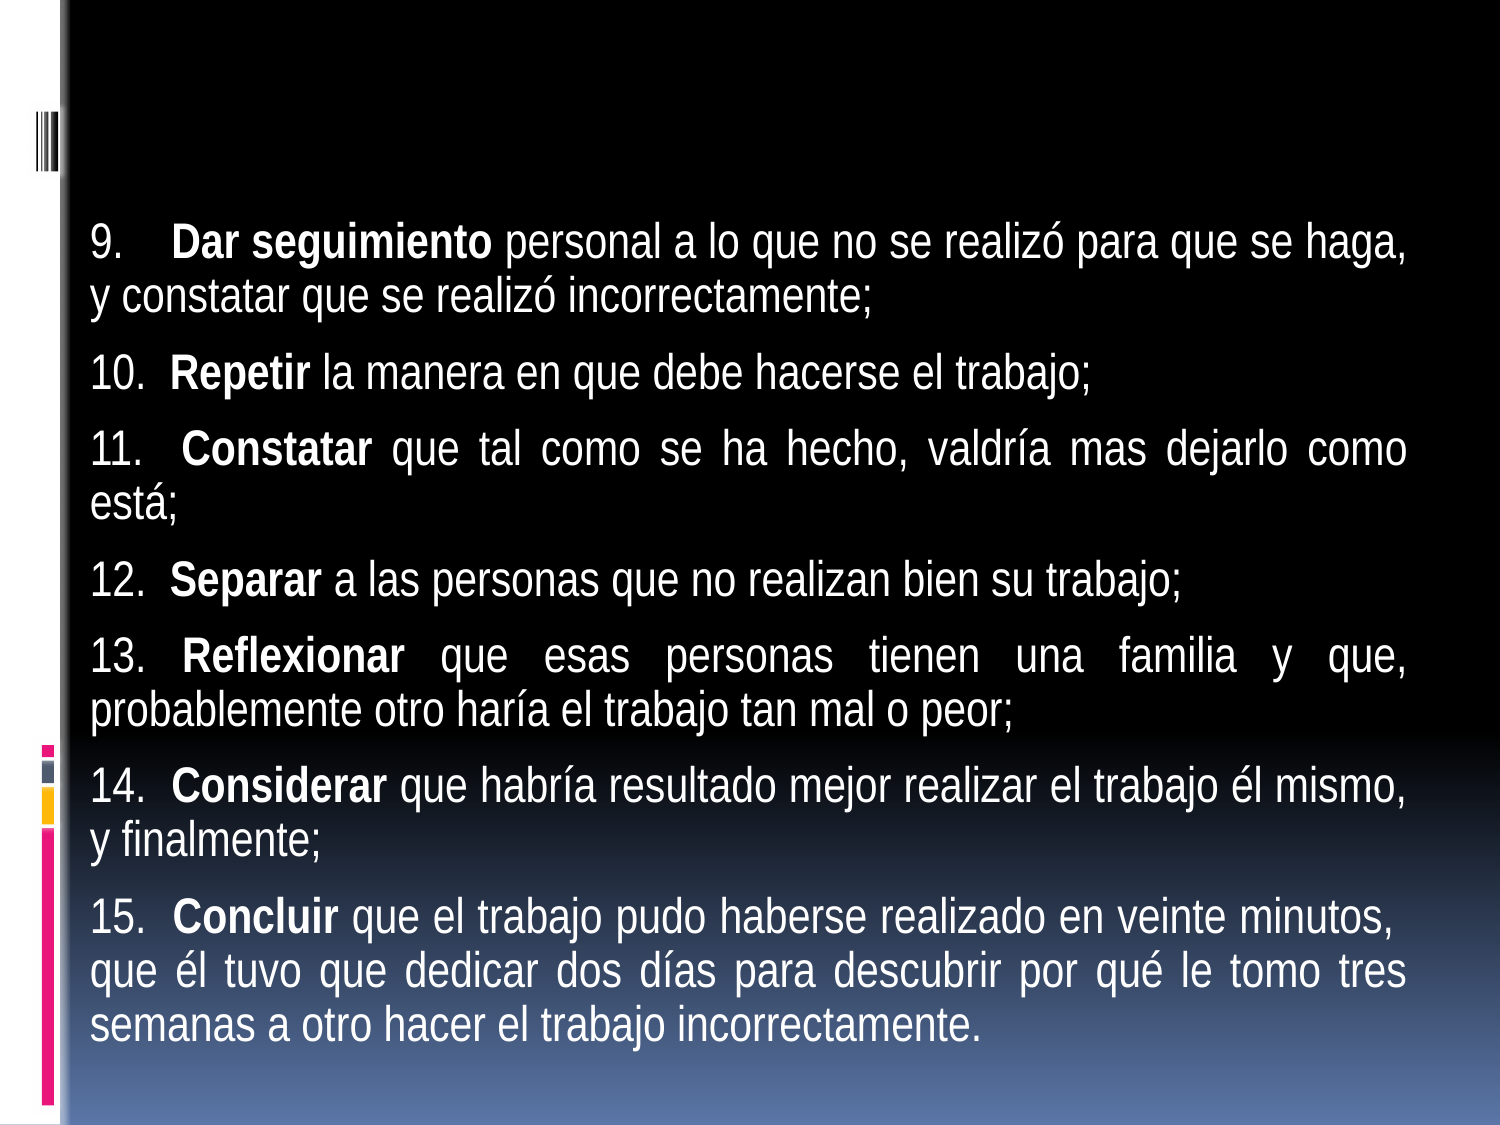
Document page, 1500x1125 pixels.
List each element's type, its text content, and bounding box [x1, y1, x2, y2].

text_box 9. Dar seguimiento personal a lo que no se realizó para que se haga, y constatar que se realizó incorrectamente; 10. Repetir la manera en que debe hacerse el trabajo; 11. Constatar que tal como se ha hecho, valdría mas dejarlo como está; 12. Separar a las personas que no realizan bien su trabajo; 13. Reflexionar que esas personas tienen una familia y que, probablemente otro haría el trabajo tan mal o peor; 14. Considerar que habría resultado mejor realizar el trabajo él mismo, y finalmente; 15. Concluir que el trabajo pudo haberse realizado en veinte minutos, que él tuvo que dedicar dos días para descubrir por qué le tomo tres semanas a otro hacer el trabajo incorrectamente. [0, 208, 1424, 1060]
